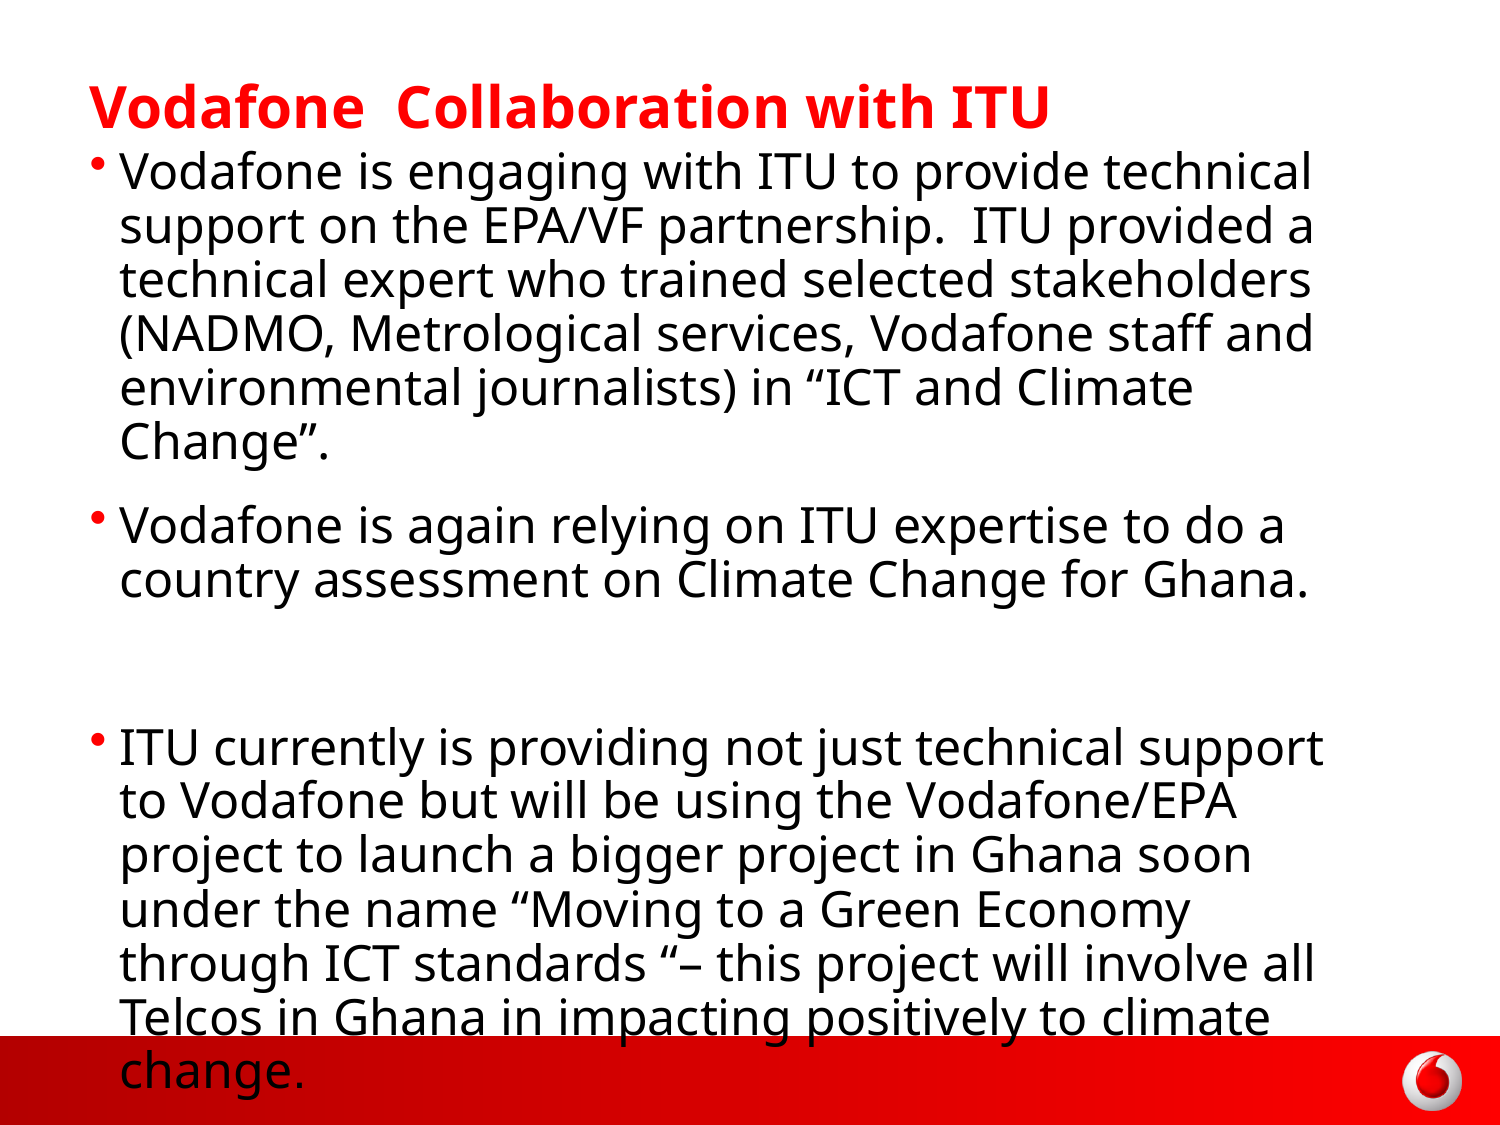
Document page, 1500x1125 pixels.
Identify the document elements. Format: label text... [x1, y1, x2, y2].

picture [1402, 1051, 1462, 1111]
list Vodafone is engaging with ITU to provide technical support on the EPA/VF partnership. ITU provided a technical expert who trained selected stakeholders (NADMO, Metrological services, Vodafone staff and environmental journalists) in “ICT and Climate Change”. Vodafone is again relying on ITU expertise to do a country assessment on Climate Change for Ghana. ITU currently is providing not just technical support to Vodafone but will be using the Vodafone/EPA project to launch a bigger project in Ghana soon under the name “Moving to a Green Economy through ICT standards “– this project will involve all Telcos in Ghana in impacting positively to climate change. [89, 145, 1377, 1014]
title Vodafone Collaboration with ITU [89, 77, 1377, 145]
